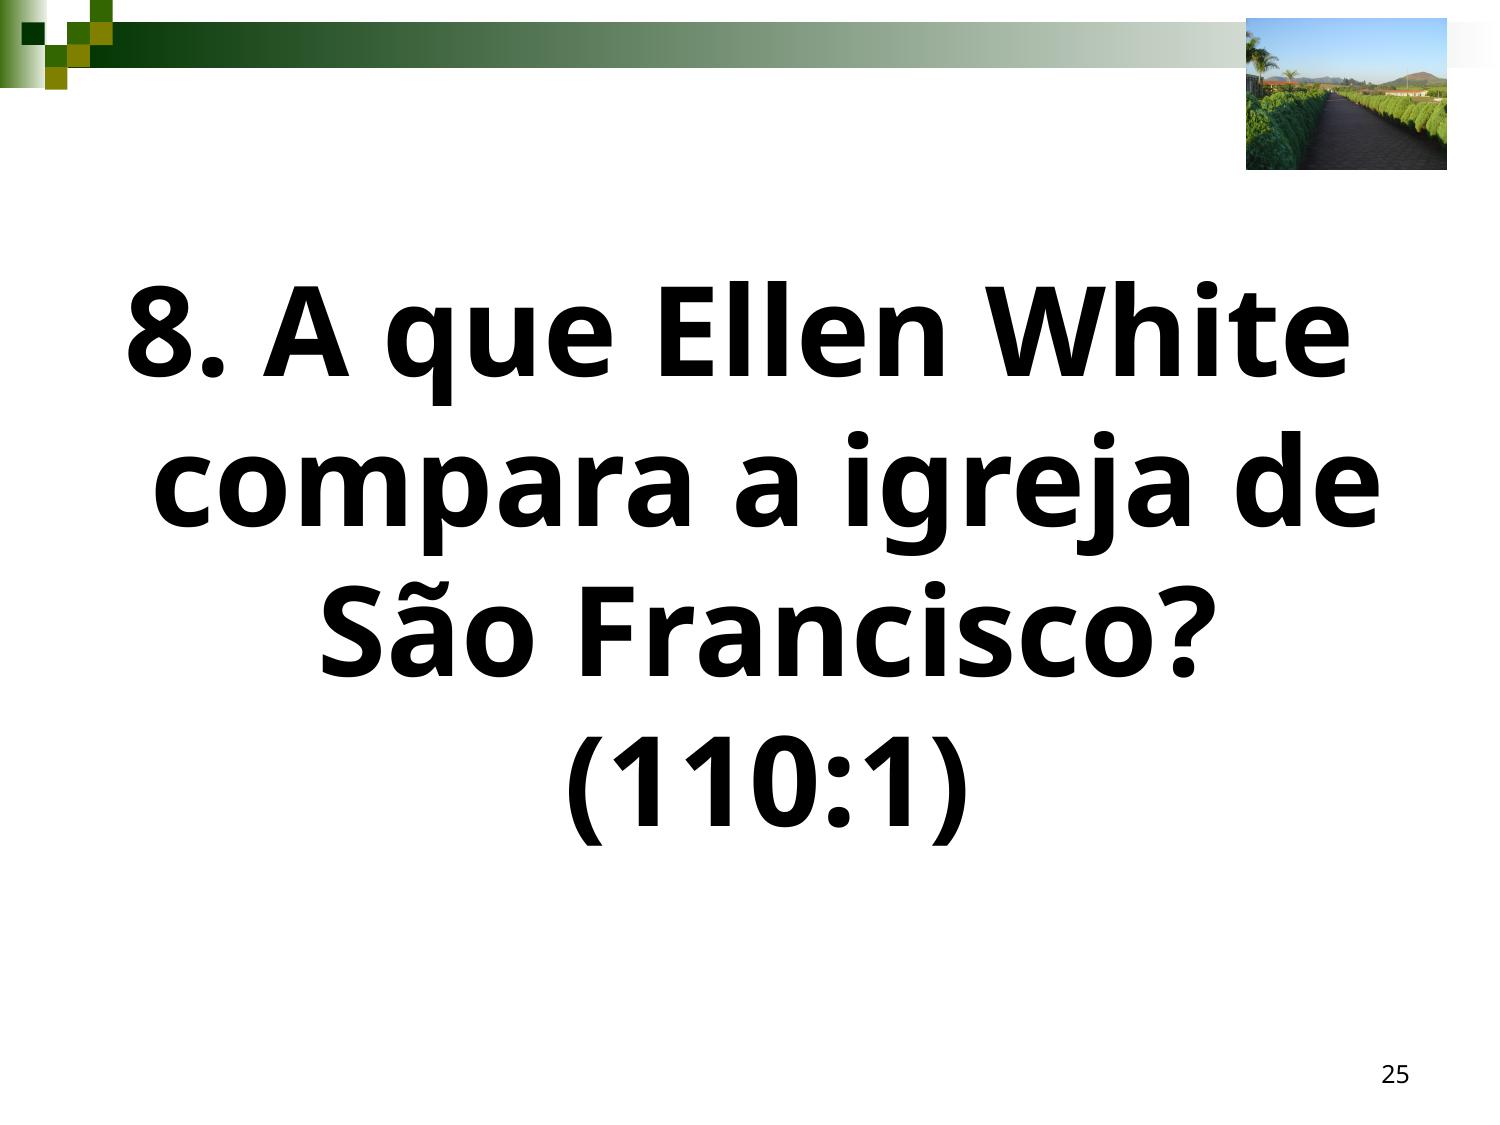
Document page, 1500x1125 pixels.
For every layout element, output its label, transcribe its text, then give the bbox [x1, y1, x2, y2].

slide_number 25 [1074, 1025, 1425, 1100]
picture [1246, 18, 1447, 170]
list 8. A que Ellen White compara a igreja de São Francisco? (110:1) [64, 244, 1415, 882]
